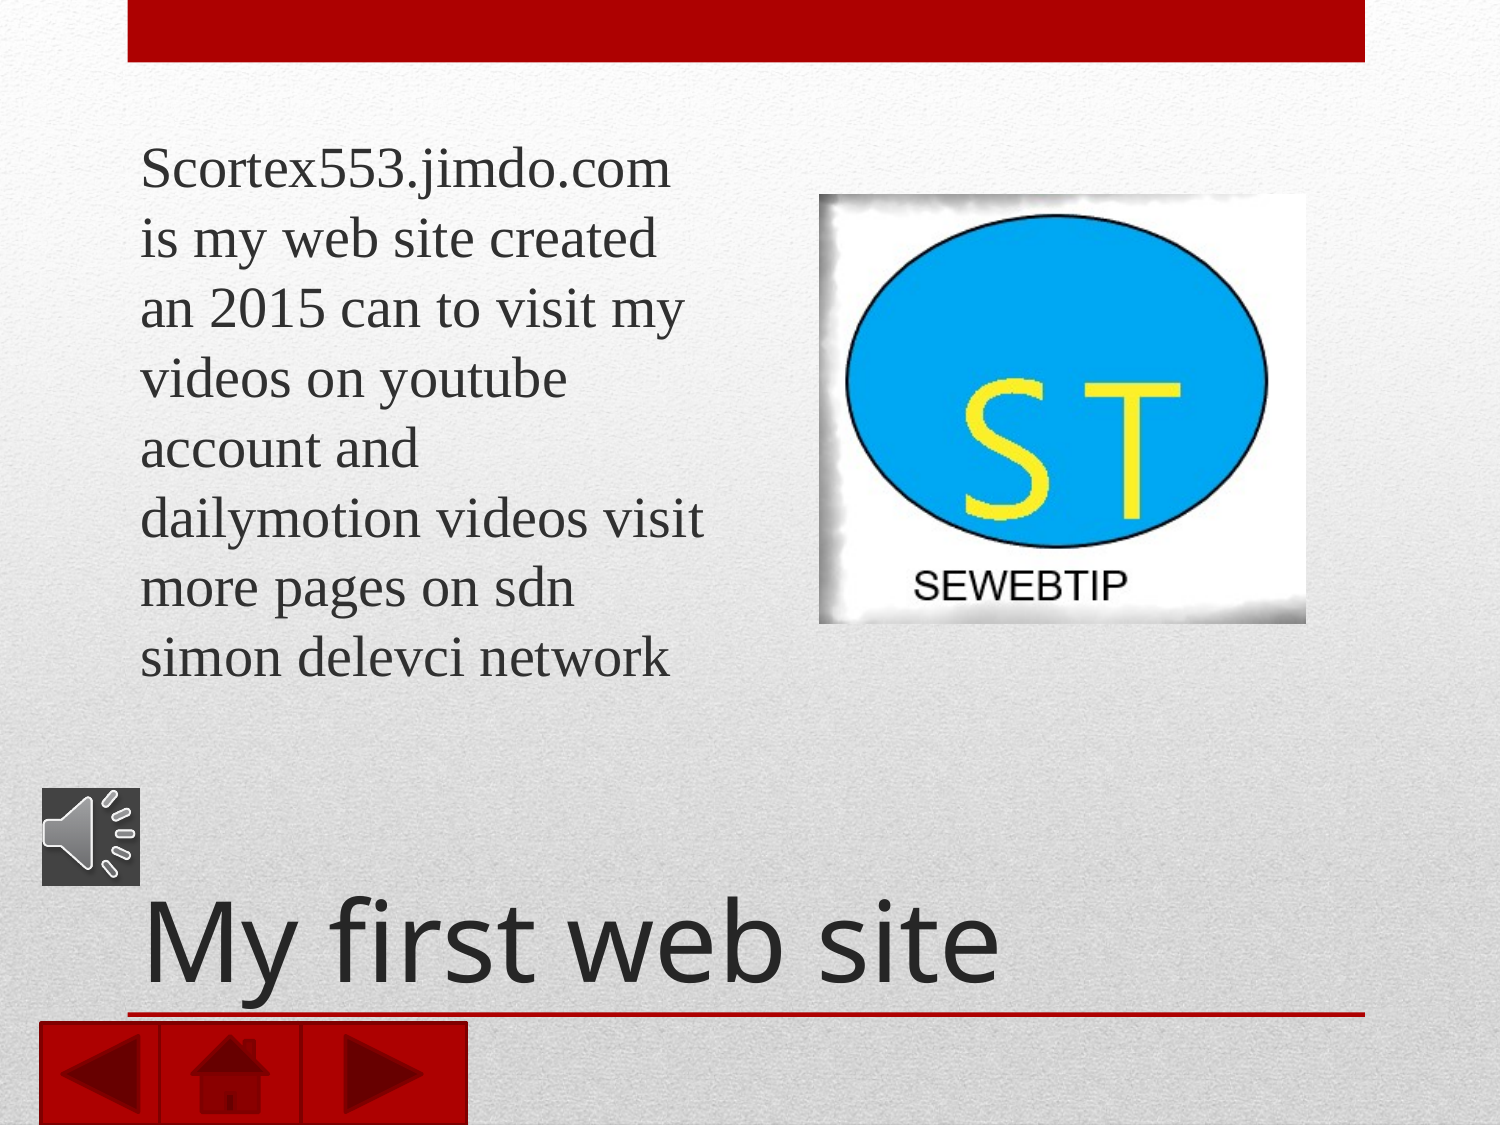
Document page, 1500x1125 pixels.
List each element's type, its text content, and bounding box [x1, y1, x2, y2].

text_box [299, 1021, 468, 1125]
picture [40, 786, 142, 888]
text_box [158, 1021, 299, 1125]
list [818, 193, 1307, 625]
list Scortex553.jimdo.com is my web site created an 2015 can to visit my videos on youtube account and dailymotion videos visit more pages on sdn simon delevci network [125, 99, 725, 718]
title My first web site [125, 750, 1238, 1013]
text_box [39, 1021, 158, 1125]
